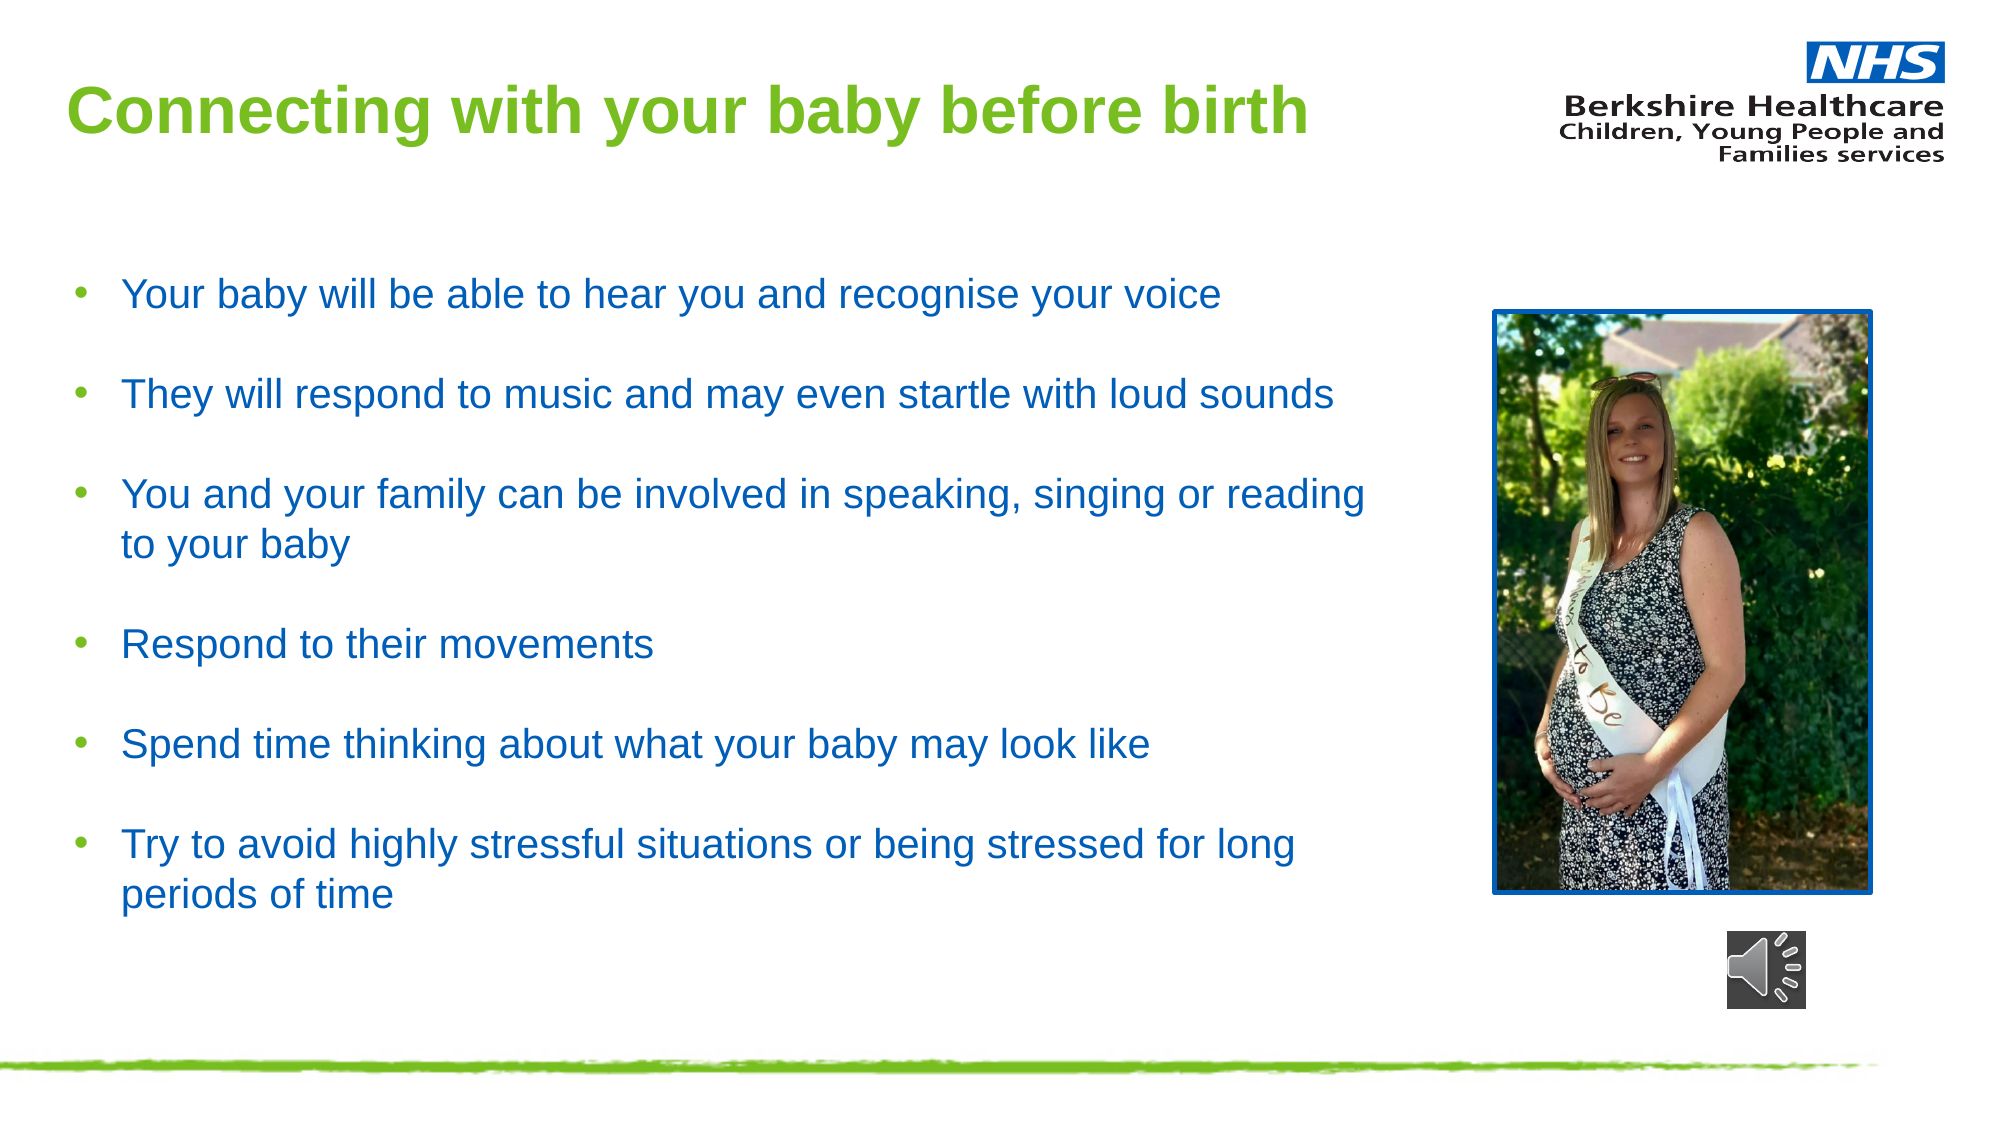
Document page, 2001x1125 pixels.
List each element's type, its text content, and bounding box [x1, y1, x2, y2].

text_box Your baby will be able to hear you and recognise your voice They will respond to music and may even startle with loud sounds You and your family can be involved in speaking, singing or reading to your baby Respond to their movements Spend time thinking about what your baby may look like Try to avoid highly stressful situations or being stressed for long periods of time [59, 259, 1397, 925]
text_box Connecting with your baby before birth [0, 57, 1399, 156]
picture [0, 0, 2000, 1125]
